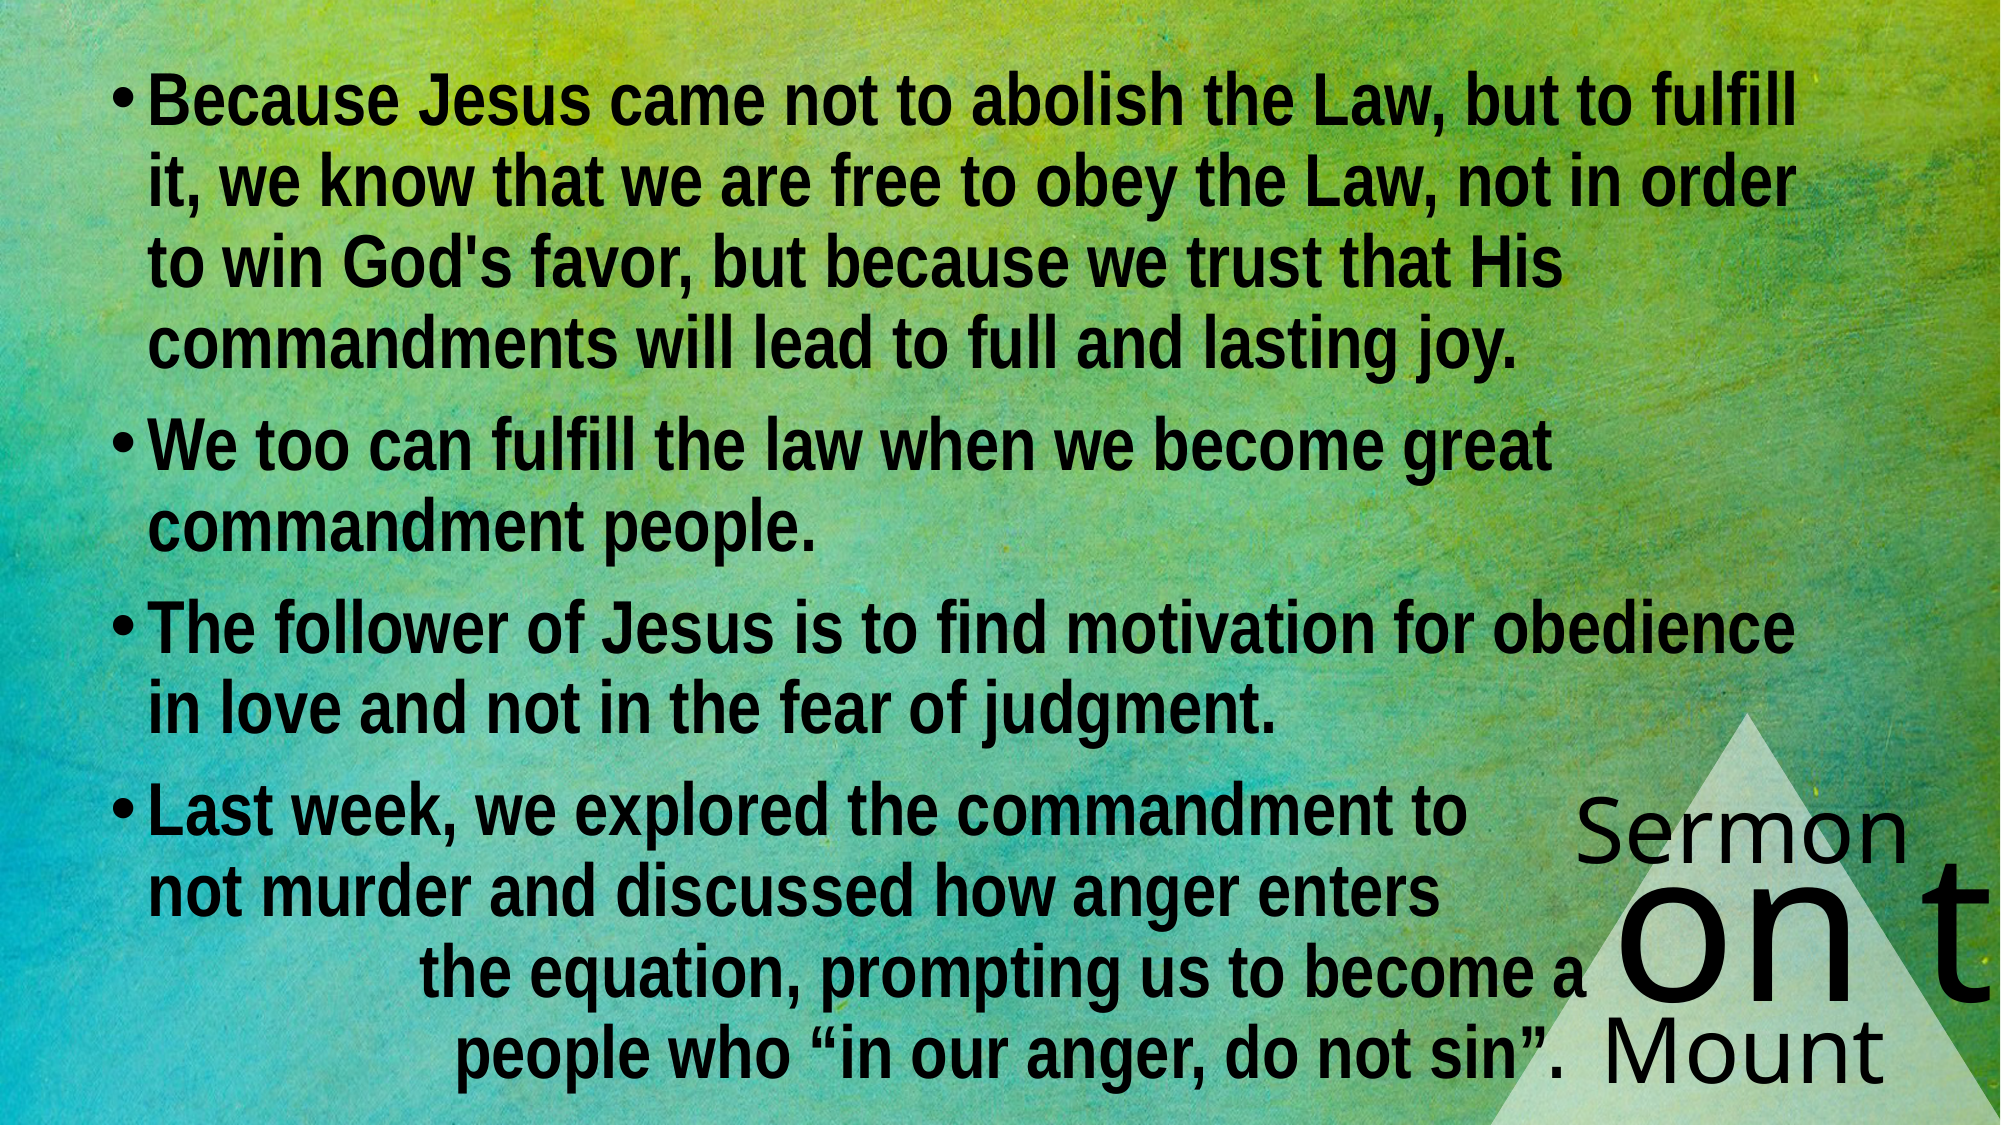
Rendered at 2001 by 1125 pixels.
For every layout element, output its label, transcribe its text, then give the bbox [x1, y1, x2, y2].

picture [0, 0, 2001, 1125]
list Because Jesus came not to abolish the Law, but to fulfill it, we know that we are free to obey the Law, not in order to win God's favor, but because we trust that His commandments will lead to full and lasting joy. We too can fulfill the law when we become great commandment people. The follower of Jesus is to find motivation for obedience in love and not in the fear of judgment. Last week, we explored the commandment to not murder and discussed how anger enters the equation, prompting us to become a people who “in our anger, do not sin”. [95, 53, 1880, 1041]
